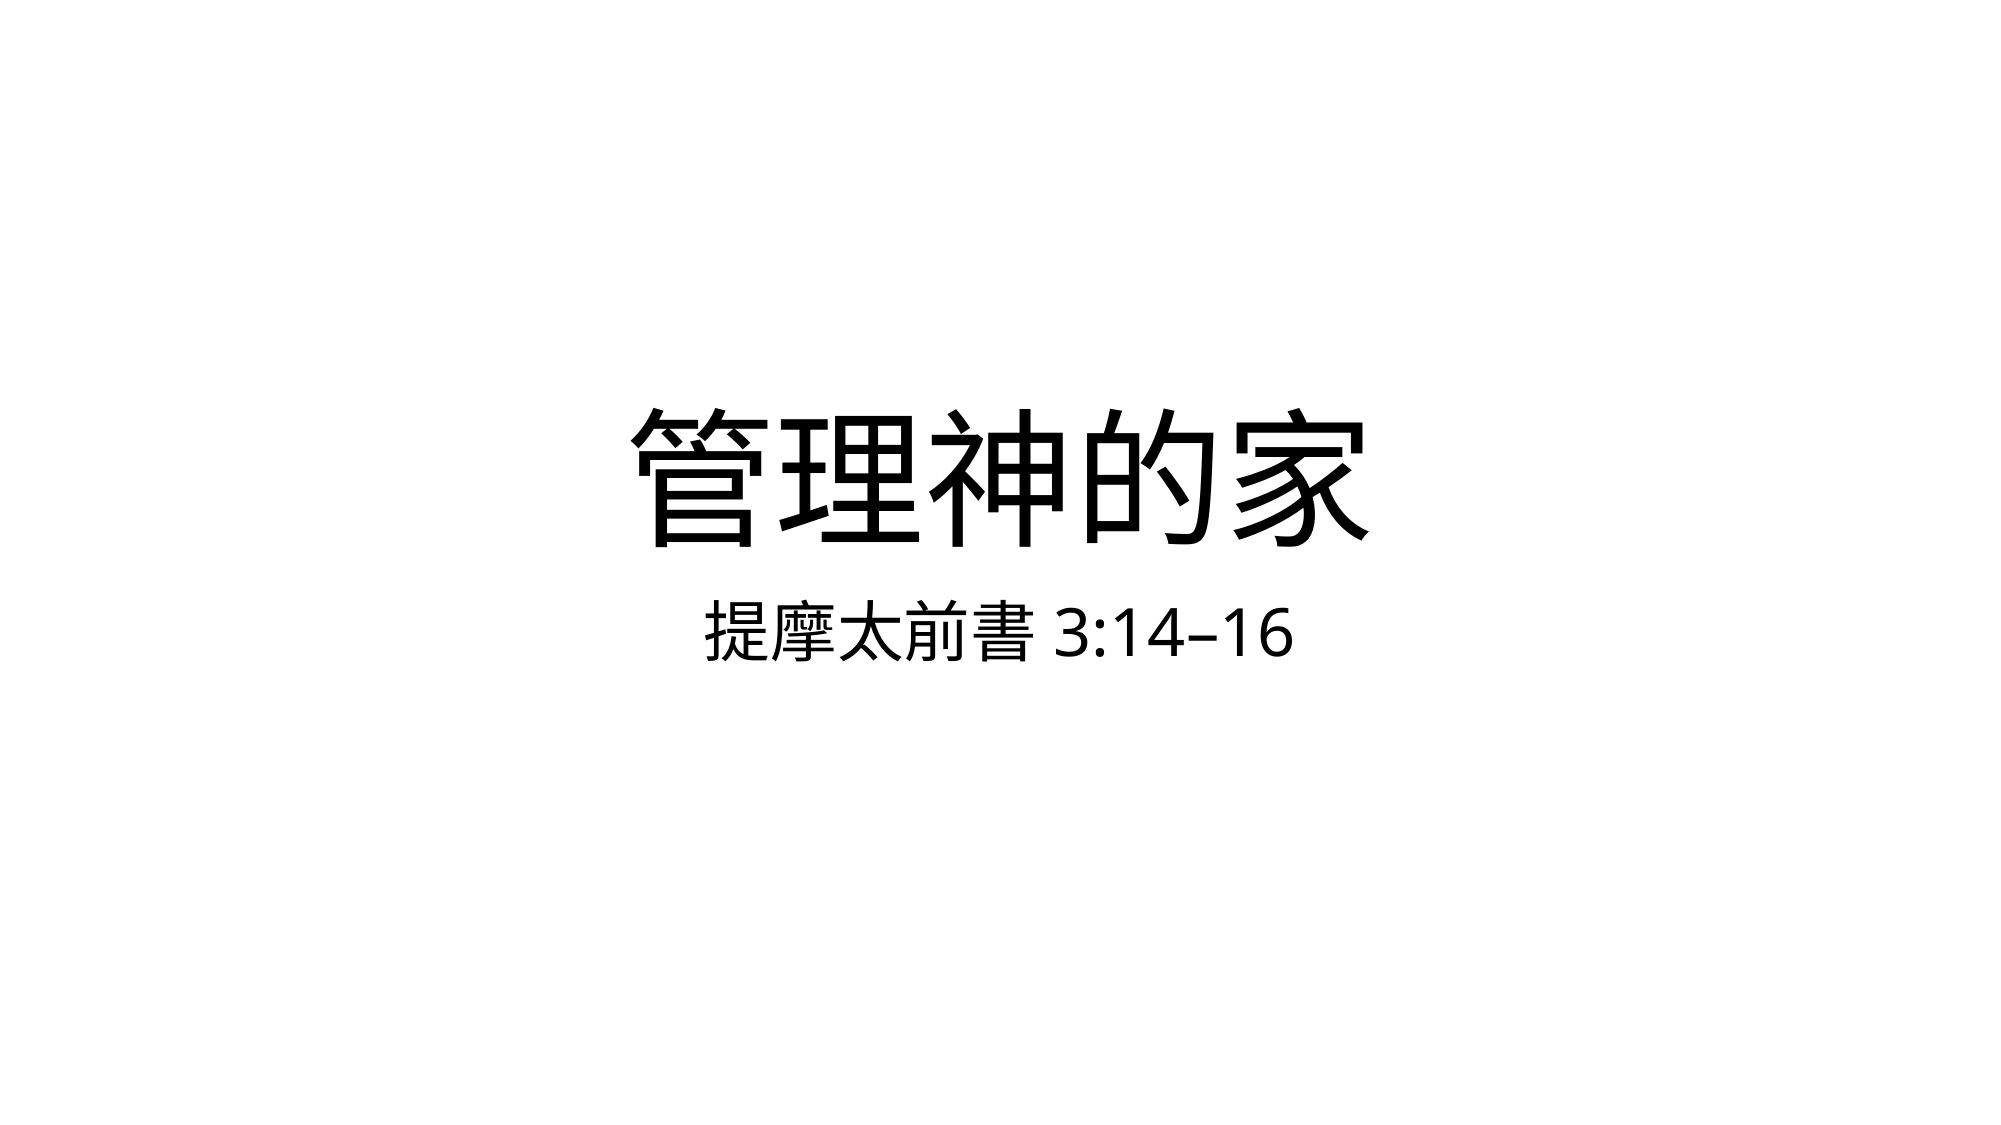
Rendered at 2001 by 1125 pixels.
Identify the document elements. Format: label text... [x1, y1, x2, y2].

title 管理神的家 [249, 184, 1750, 576]
subtitle 提摩太前書3:14–16 [249, 590, 1750, 863]
